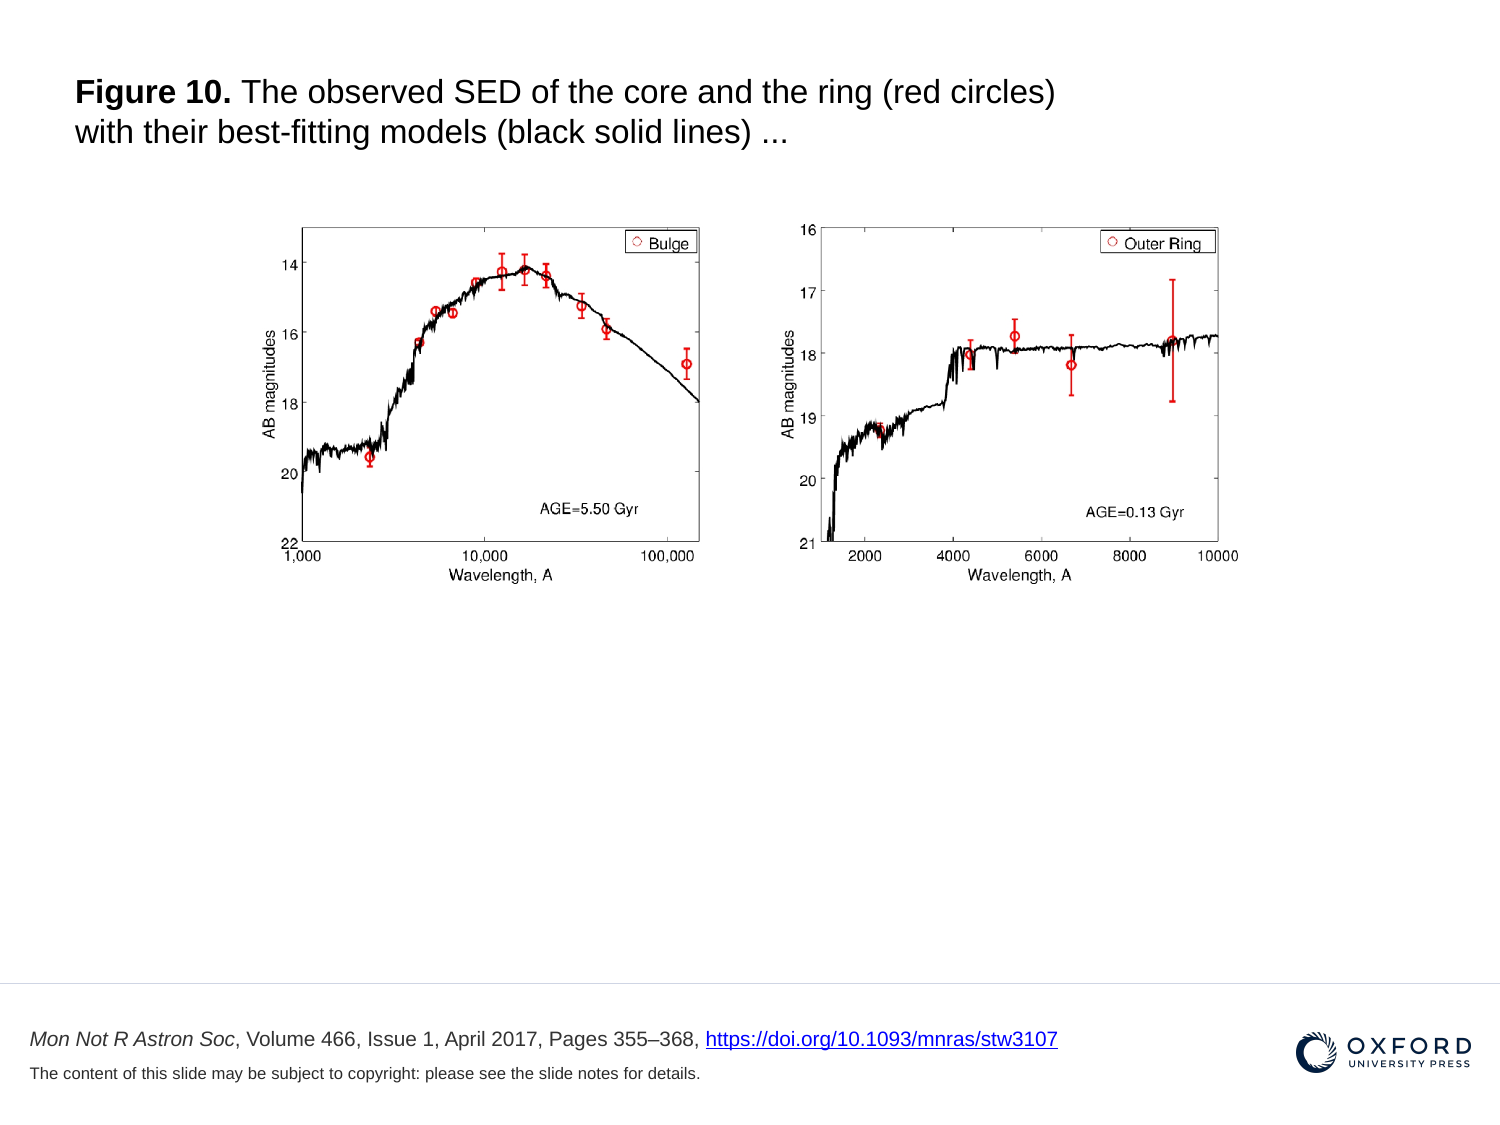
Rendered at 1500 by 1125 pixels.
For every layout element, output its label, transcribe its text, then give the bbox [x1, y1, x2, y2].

picture [1296, 1032, 1471, 1073]
picture [262, 224, 1238, 584]
title Figure 10. The observed SED of the core and the ring (red circles) with their best-fitting models (black solid lines) ... [75, 69, 1078, 171]
footer Mon Not R Astron Soc, Volume 466, Issue 1, April 2017, Pages 355–368, https://doi.org/10.1093/mnras/stw3107 The content of this slide may be subject to copyright: please see the slide notes for details. [0, 983, 1260, 1125]
